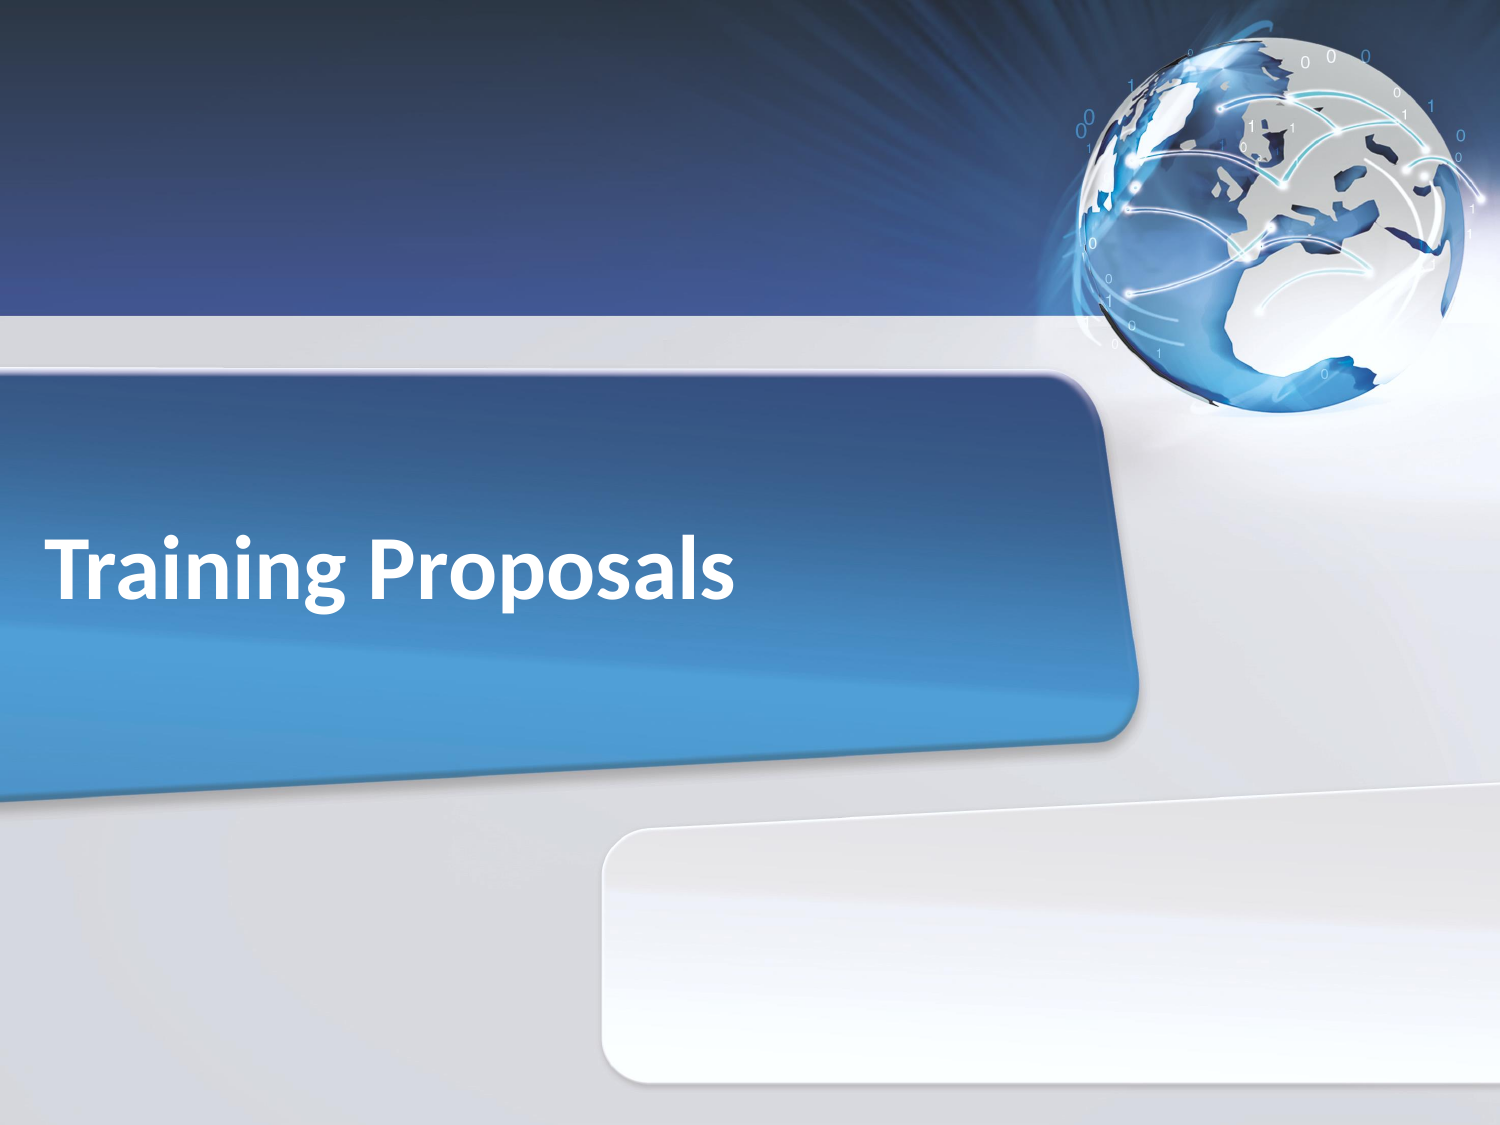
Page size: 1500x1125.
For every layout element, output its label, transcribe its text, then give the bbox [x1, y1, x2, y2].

picture [0, 0, 1500, 1125]
title Training Proposals [29, 385, 1069, 740]
